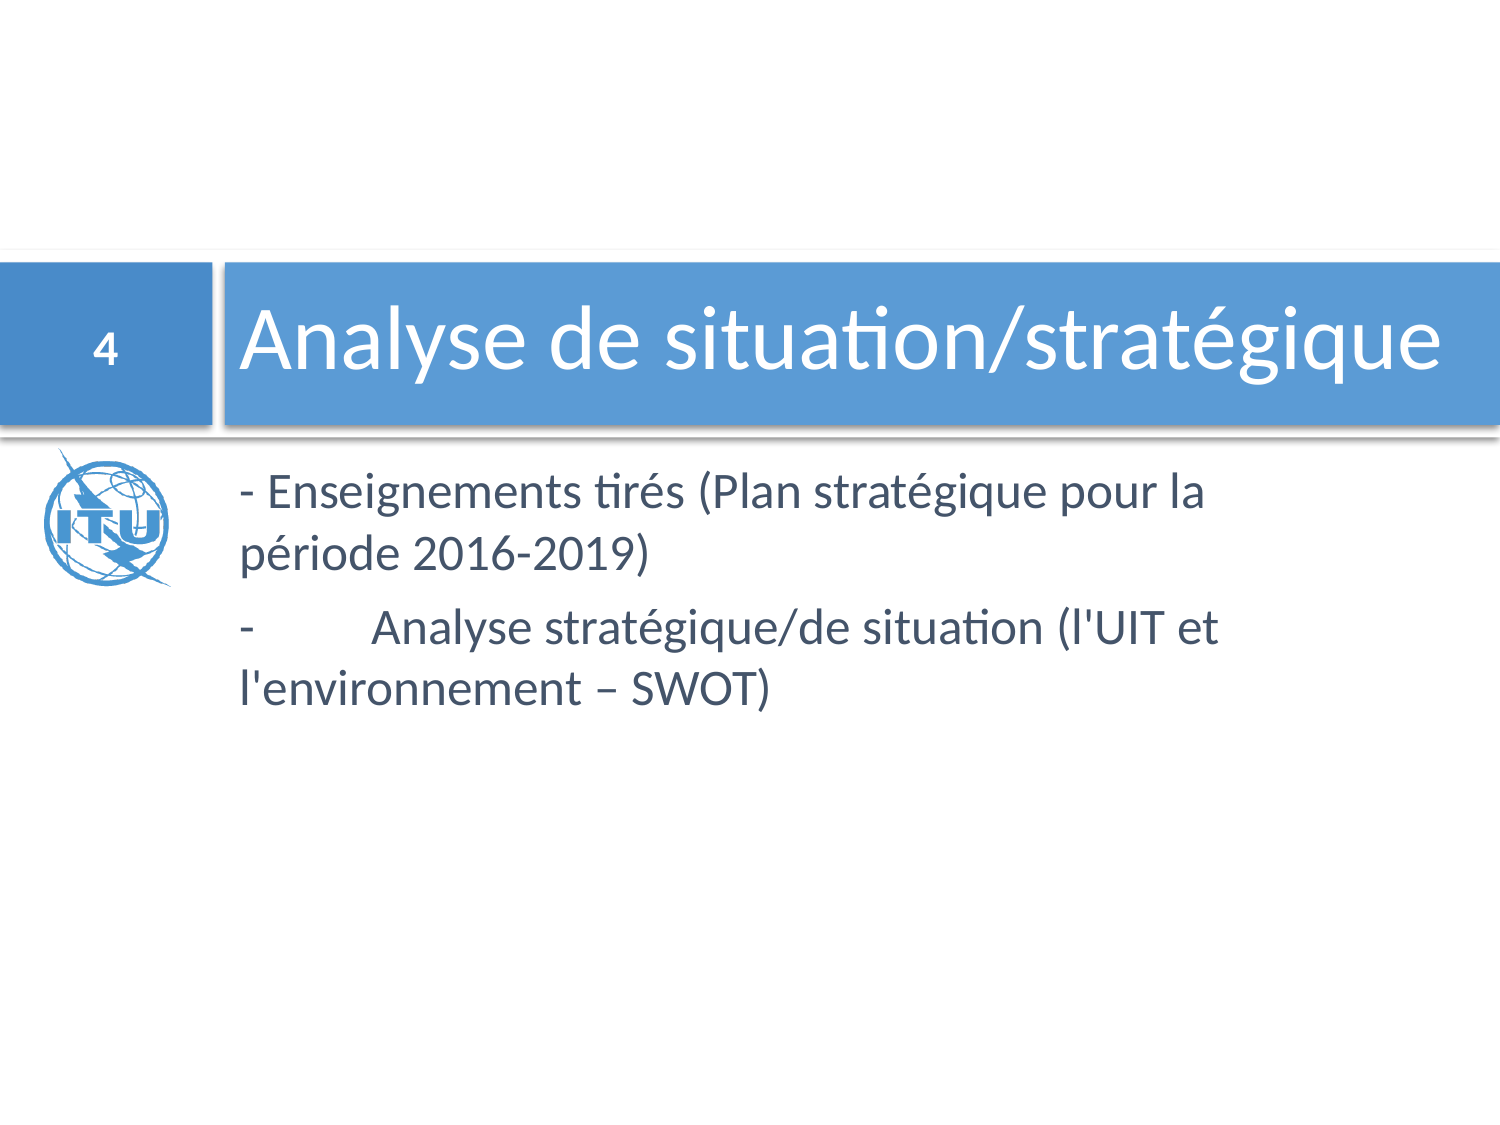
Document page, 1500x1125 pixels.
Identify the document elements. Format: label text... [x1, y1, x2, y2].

list - Enseignements tirés (Plan stratégique pour la période 2016-2019) - Analyse stratégique/de situation (l'UIT et l'environnement – SWOT) [225, 450, 1394, 725]
slide_number 4 [0, 287, 213, 403]
title Analyse de situation/stratégique [225, 262, 1475, 425]
picture [41, 445, 172, 588]
